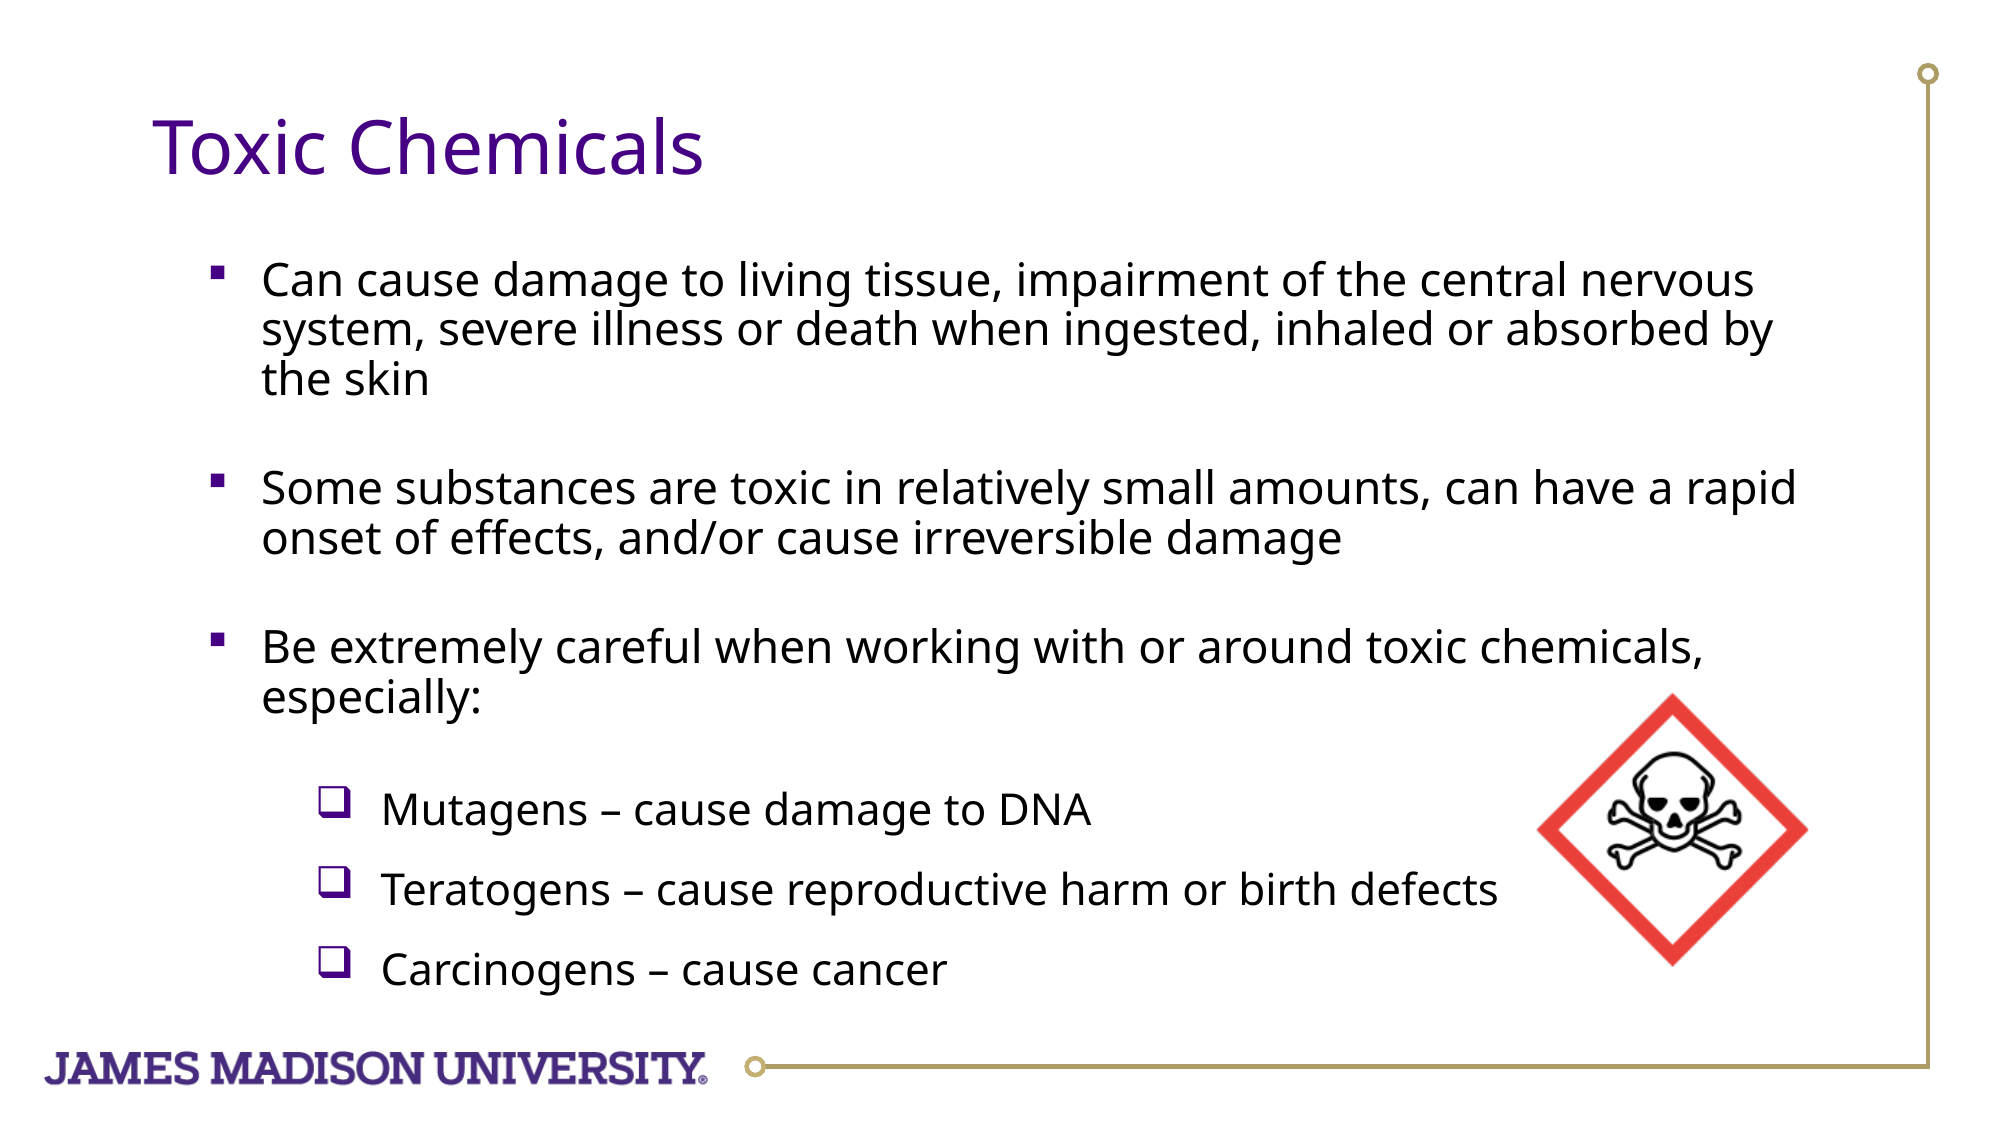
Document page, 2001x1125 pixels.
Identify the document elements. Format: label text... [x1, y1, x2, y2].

picture [1527, 678, 1809, 983]
picture [0, 977, 764, 1125]
text_box Can cause damage to living tissue, impairment of the central nervous system, severe illness or death when ingested, inhaled or absorbed by the skin Some substances are toxic in relatively small amounts, can have a rapid onset of effects, and/or cause irreversible damage Be extremely careful when working with or around toxic chemicals, especially: Mutagens – cause damage to DNA Teratogens – cause reproductive harm or birth defects Carcinogens – cause cancer [192, 248, 1858, 1007]
text_box [745, 1056, 765, 1077]
title Toxic Chemicals [137, 41, 825, 260]
